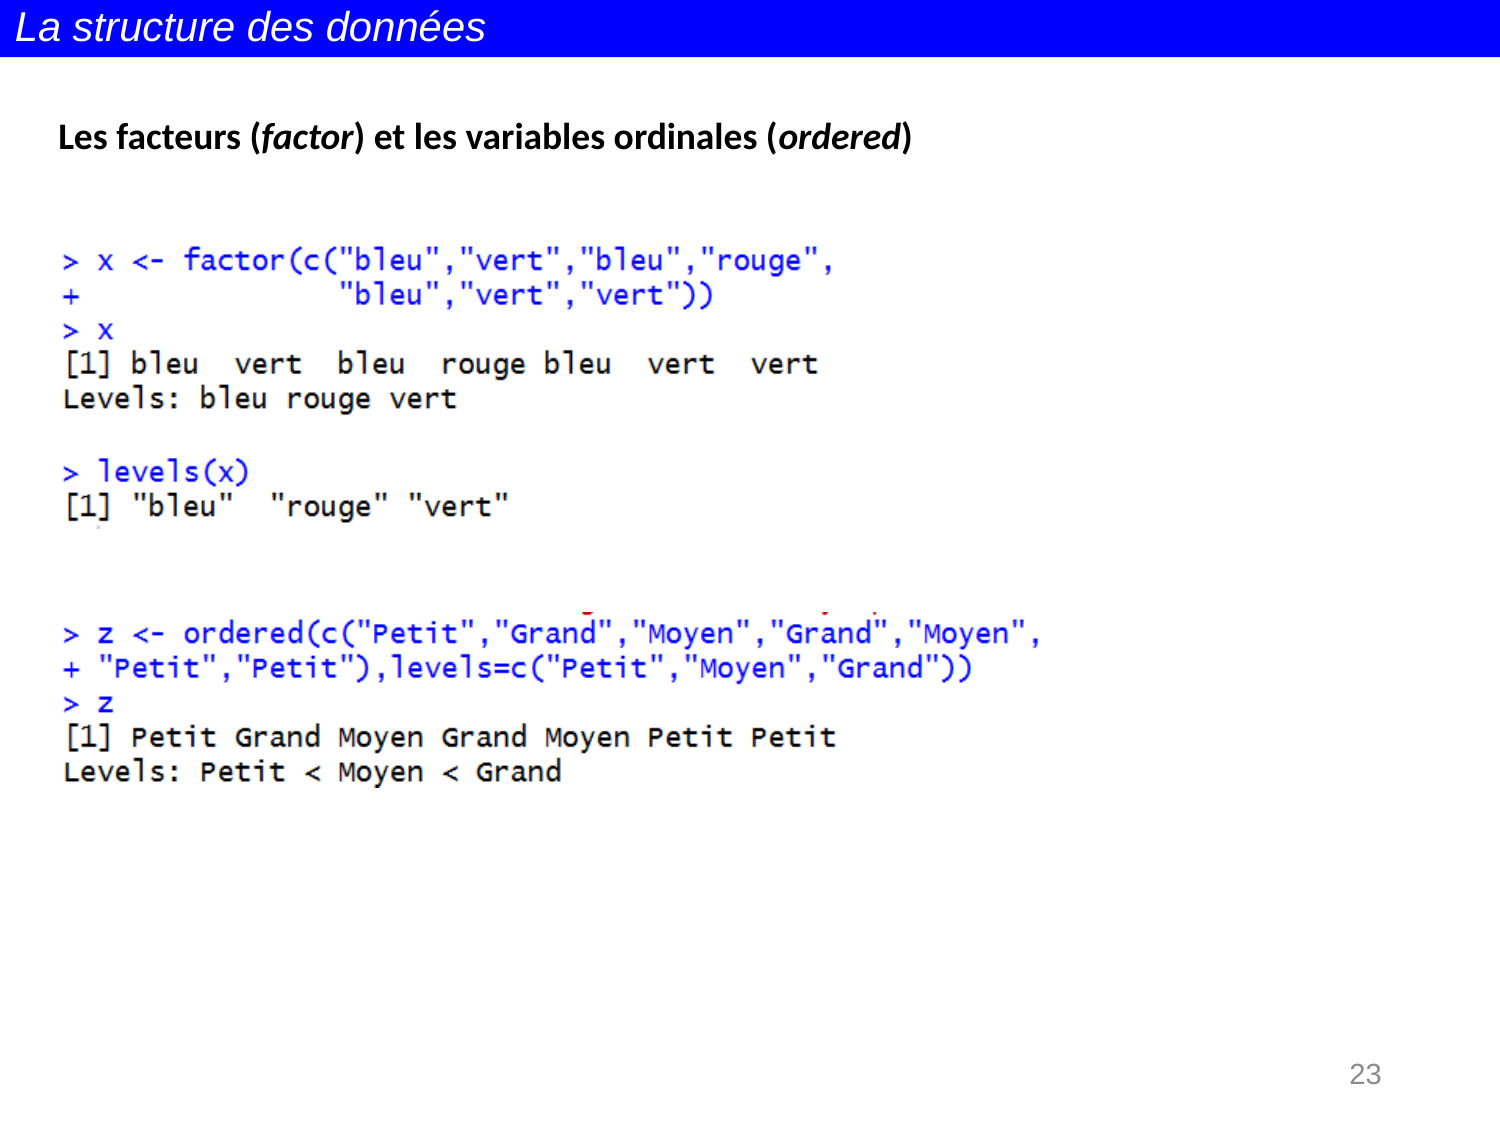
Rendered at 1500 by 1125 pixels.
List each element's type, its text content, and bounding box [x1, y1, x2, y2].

text_box Les facteurs (factor) et les variables ordinales (ordered) [43, 104, 1410, 210]
slide_number 23 [1059, 1042, 1397, 1103]
picture [60, 612, 1063, 788]
text_box La structure des données [0, 0, 1500, 58]
picture [58, 239, 901, 418]
picture [58, 457, 562, 529]
